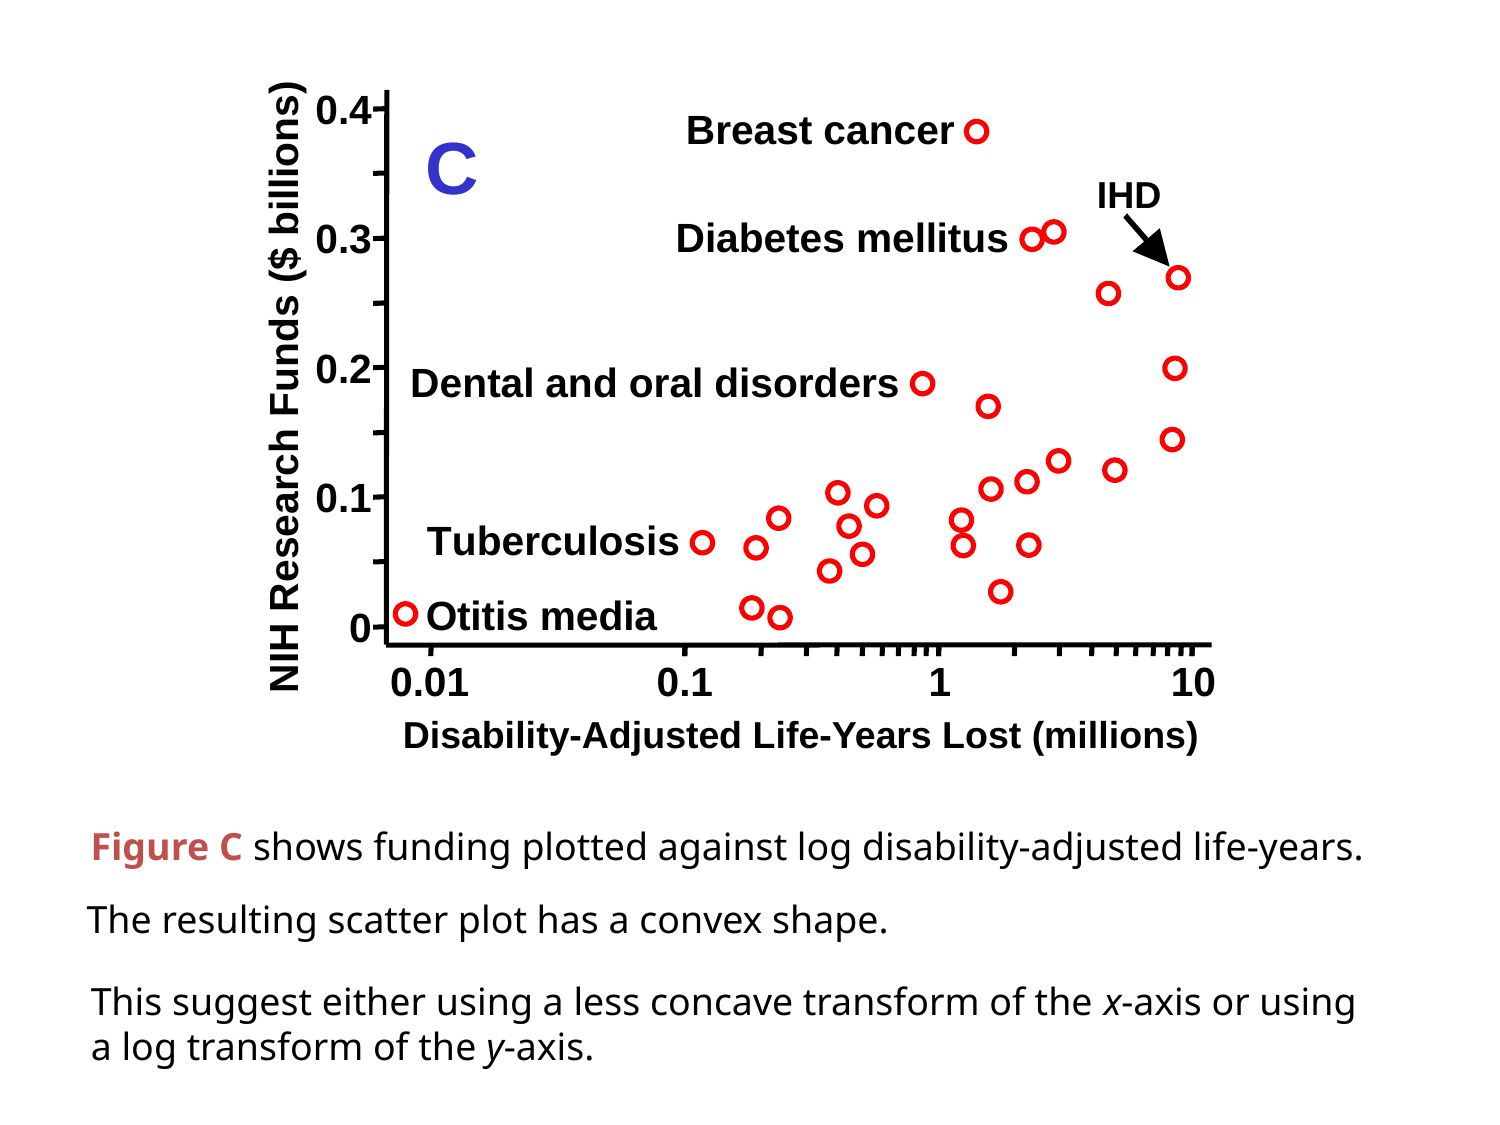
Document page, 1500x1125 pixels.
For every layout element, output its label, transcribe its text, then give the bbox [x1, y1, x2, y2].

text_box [257, 79, 1217, 764]
text_box This suggest either using a less concave transform of the x-axis or using a log transform of the y-axis. [76, 970, 1383, 1076]
text_box The resulting scatter plot has a convex shape. [71, 889, 905, 949]
text_box Figure C shows funding plotted against log disability-adjusted life-years. [90, 822, 1422, 868]
